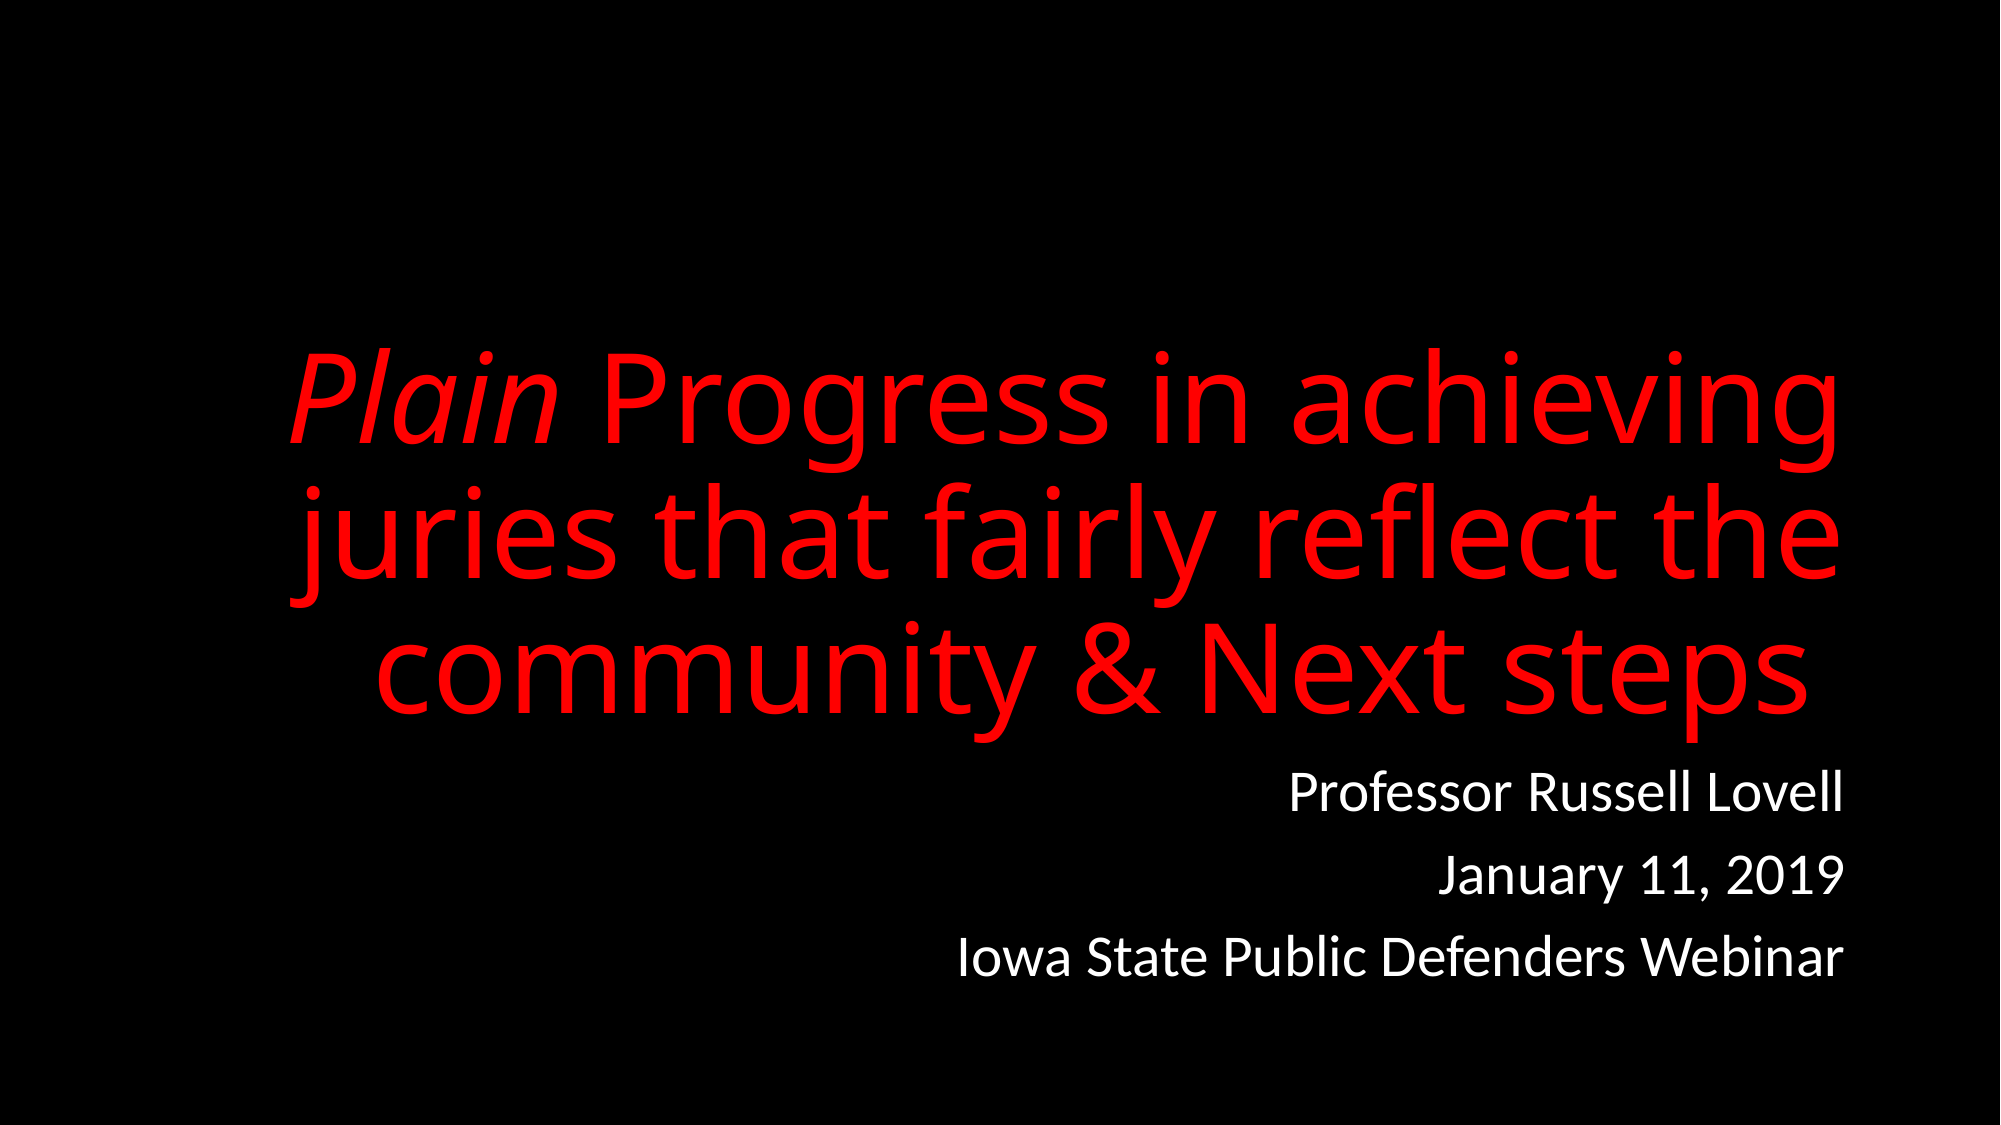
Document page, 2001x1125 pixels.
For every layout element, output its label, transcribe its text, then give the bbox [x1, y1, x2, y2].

title Plain Progress in achieving juries that fairly reflect the community & Next steps [136, 280, 1862, 749]
list Professor Russell Lovell January 11, 2019 Iowa State Public Defenders Webinar [136, 752, 1862, 999]
